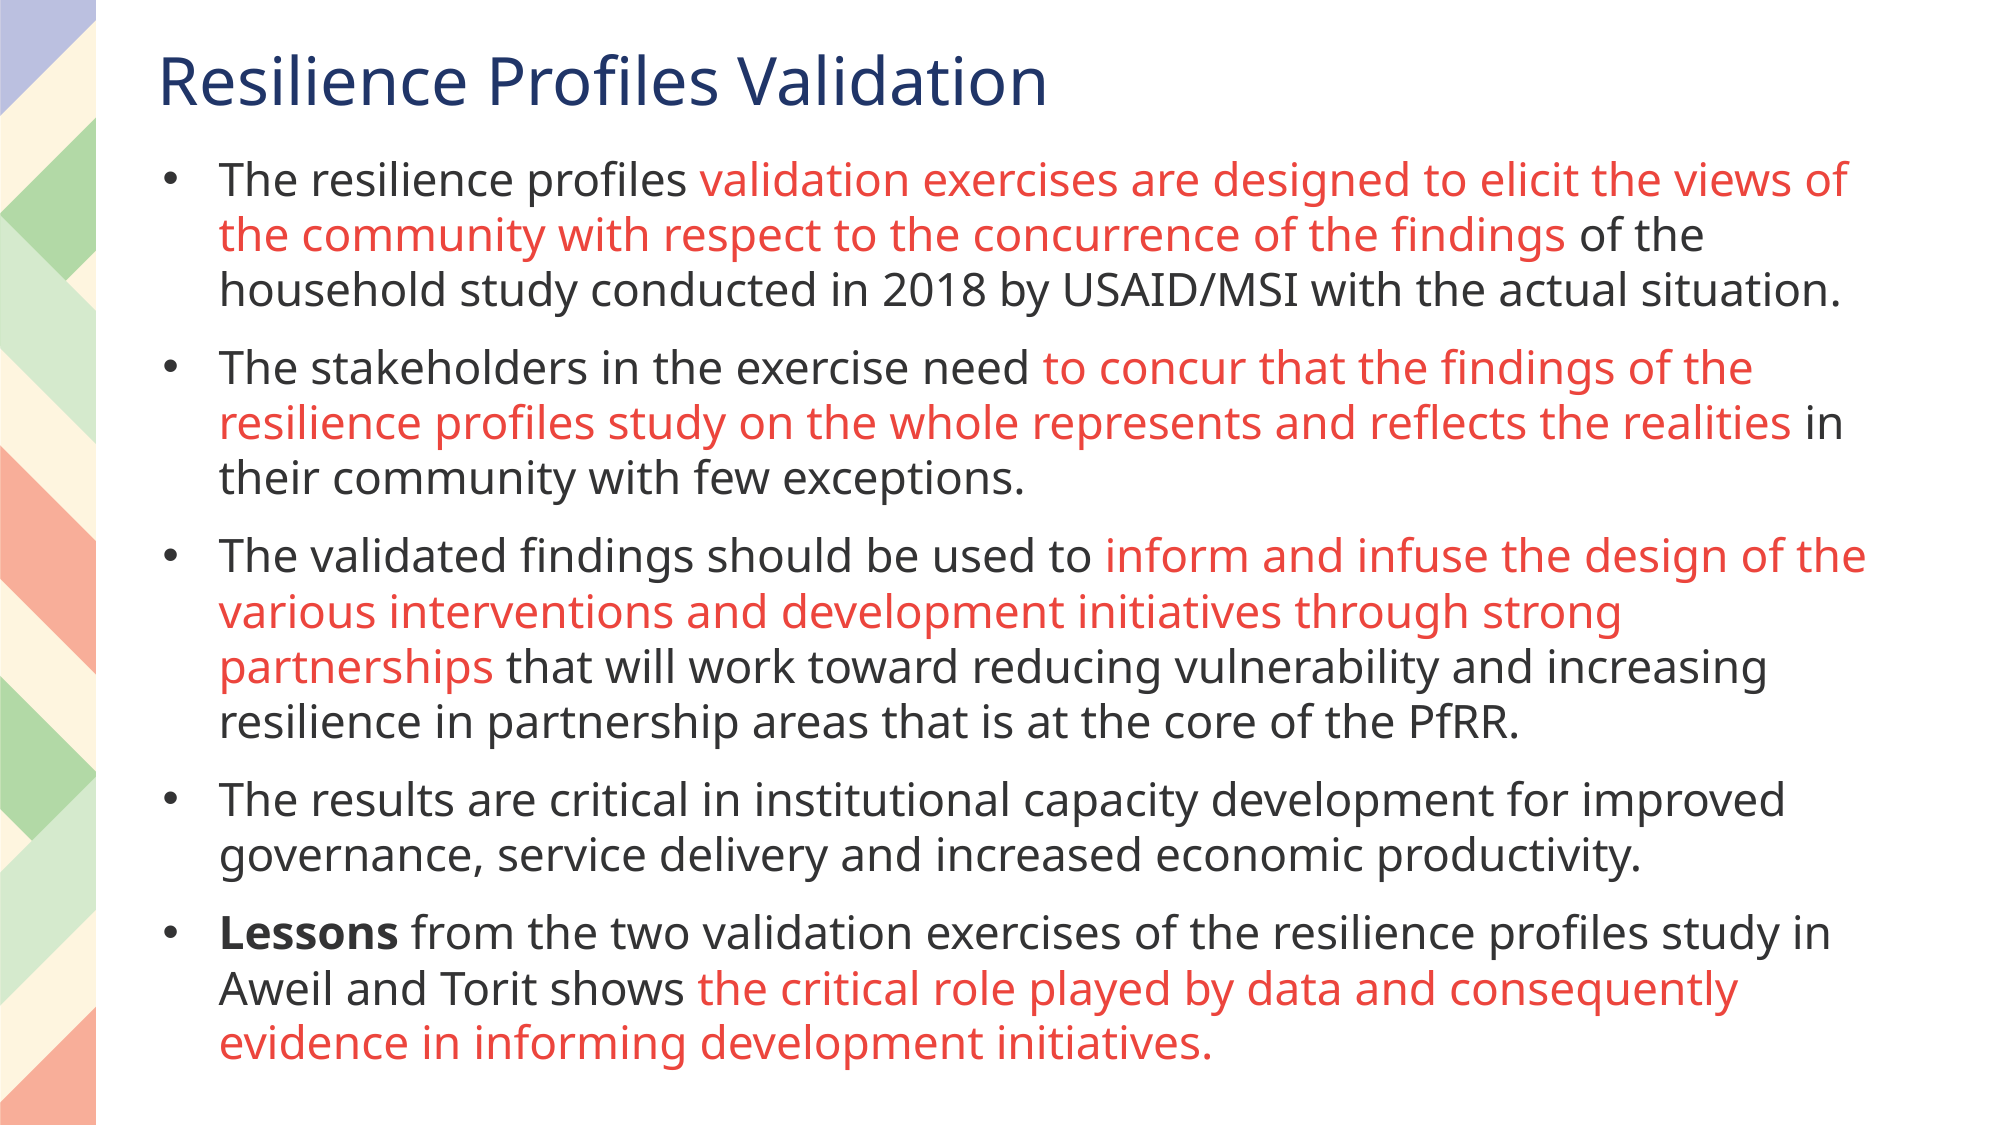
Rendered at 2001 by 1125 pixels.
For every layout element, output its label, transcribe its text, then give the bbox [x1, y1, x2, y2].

title Resilience Profiles Validation [157, 37, 1896, 121]
list The resilience profiles validation exercises are designed to elicit the views of the community with respect to the concurrence of the findings of the household study conducted in 2018 by USAID/MSI with the actual situation. The stakeholders in the exercise need to concur that the findings of the resilience profiles study on the whole represents and reflects the realities in their community with few exceptions. The validated findings should be used to inform and infuse the design of the various interventions and development initiatives through strong partnerships that will work toward reducing vulnerability and increasing resilience in partnership areas that is at the core of the PfRR. The results are critical in institutional capacity development for improved governance, service delivery and increased economic productivity. Lessons from the two validation exercises of the resilience profiles study in Aweil and Torit shows the critical role played by data and consequently evidence in informing development initiatives. [162, 149, 1900, 1088]
picture [0, 0, 1950, 1125]
